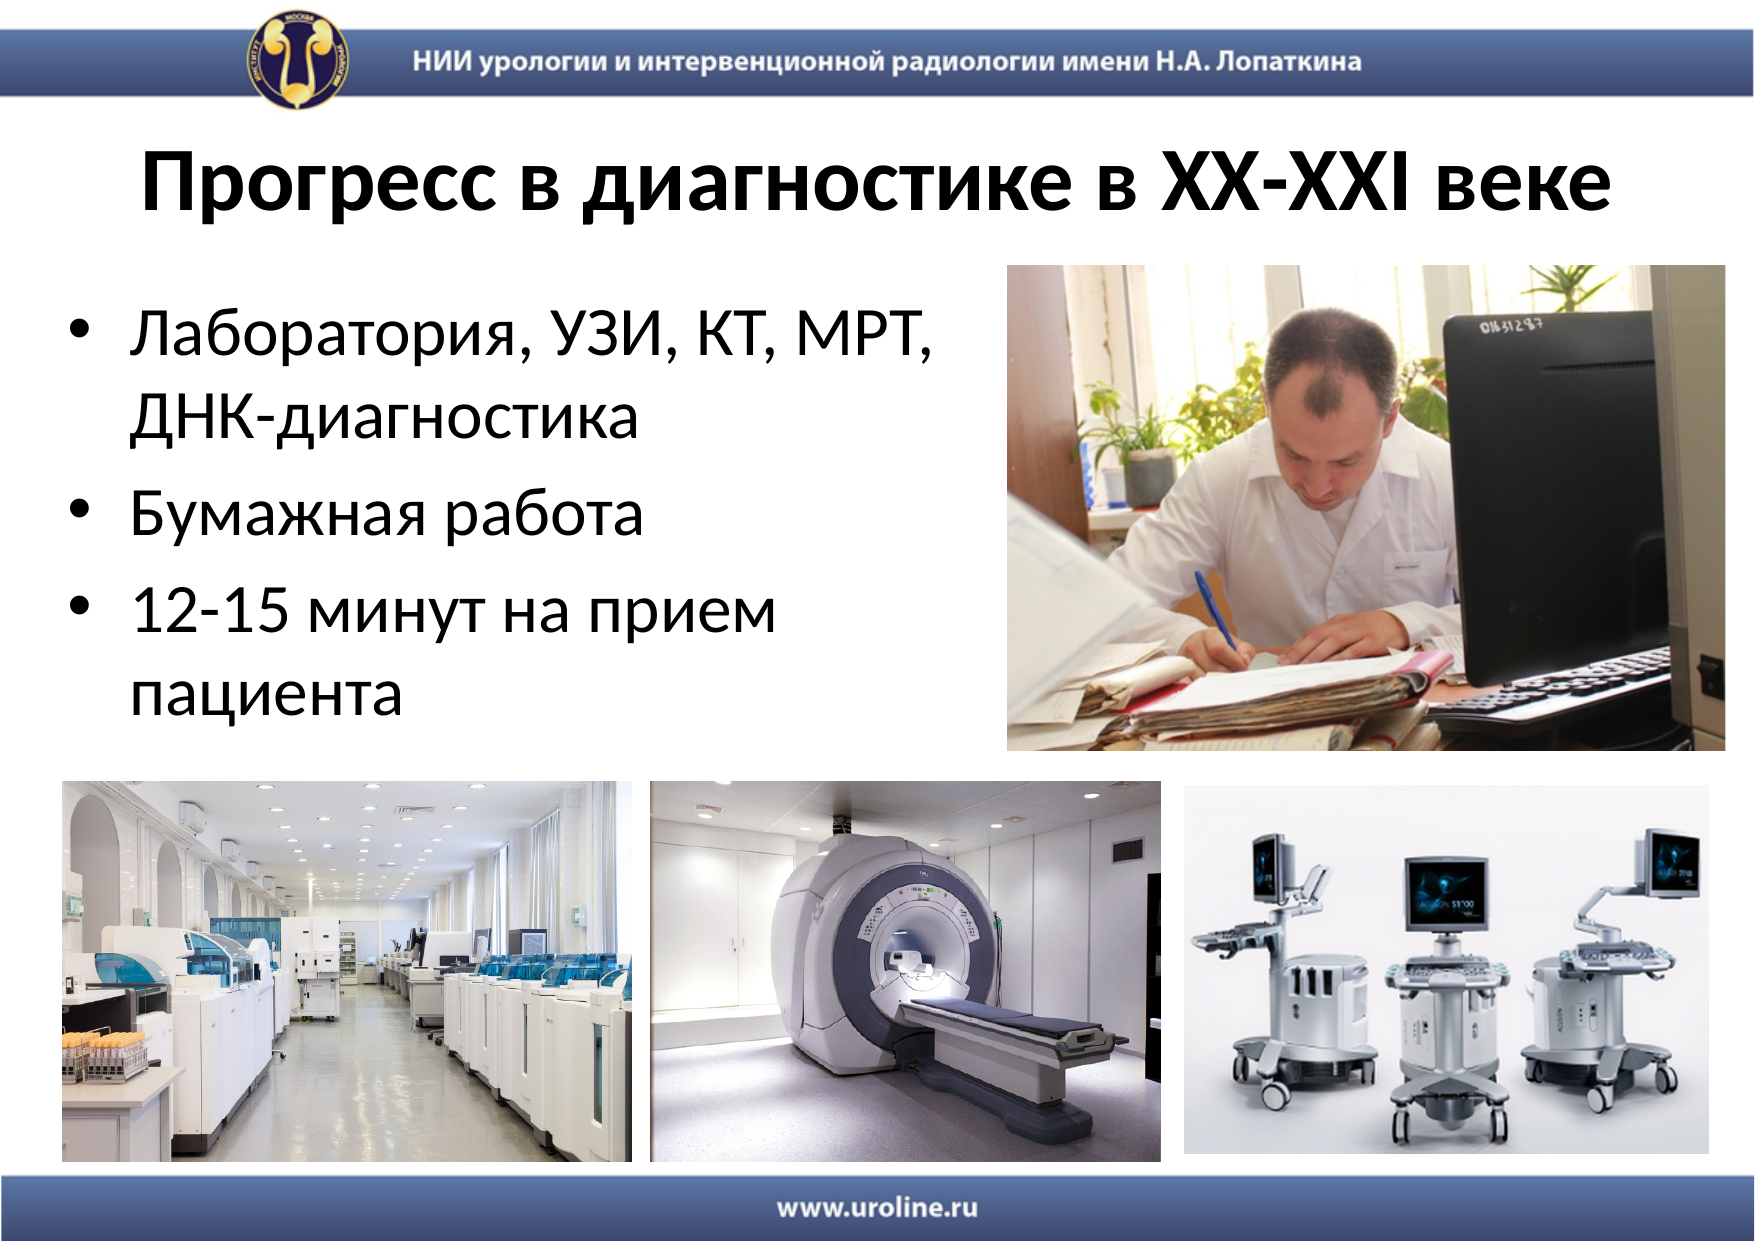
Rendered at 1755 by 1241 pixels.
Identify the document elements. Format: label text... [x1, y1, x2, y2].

title Прогресс в диагностике в XX-XXI веке [87, 70, 1667, 277]
list Лаборатория, УЗИ, КТ, МРТ, ДНК-диагностика Бумажная работа 12-15 минут на прием пациента [50, 277, 1001, 739]
picture [0, 0, 1755, 1241]
